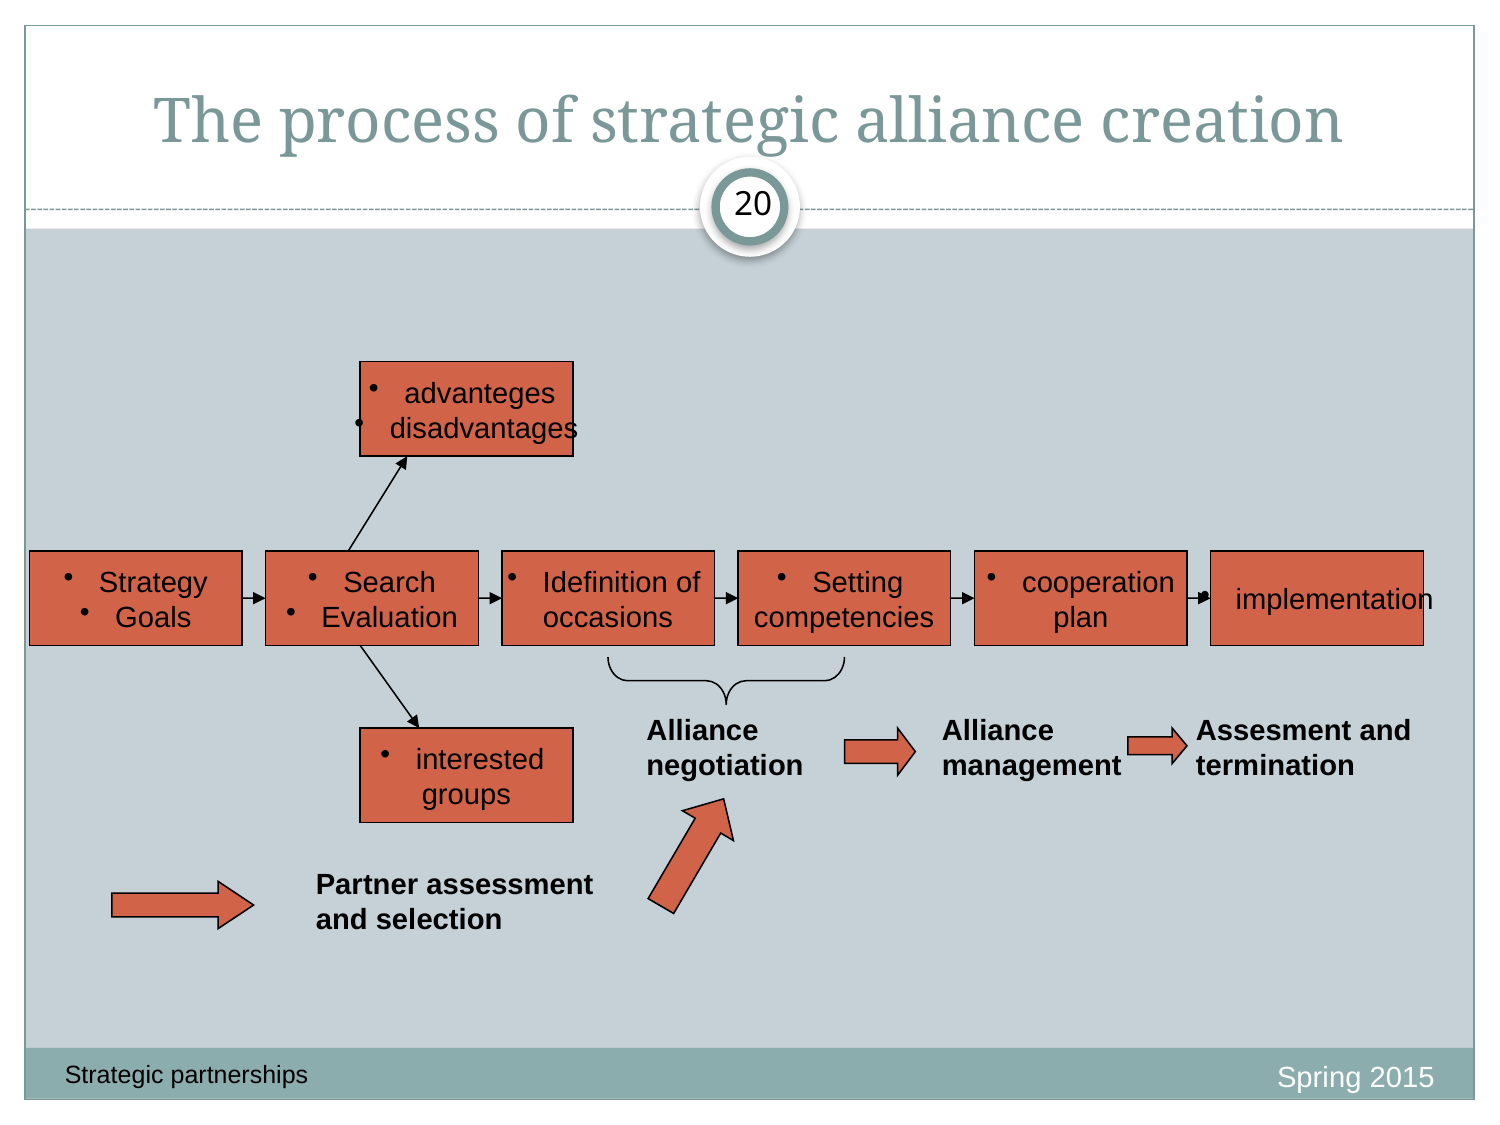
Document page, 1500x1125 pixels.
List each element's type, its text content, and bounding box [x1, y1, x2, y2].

text_box Setting competencies [738, 550, 951, 646]
text_box Partner assessment and selection [301, 858, 656, 943]
text_box Strategy Goals [29, 550, 243, 646]
text_box [241, 591, 266, 605]
slide_number 20 [715, 168, 791, 241]
text_box [348, 456, 408, 551]
text_box [1127, 728, 1188, 764]
footer Strategic partnerships [50, 1051, 638, 1112]
text_box [1186, 591, 1211, 605]
text_box Idefinition of occasions [501, 550, 715, 646]
slide_number Spring 2015 [950, 1050, 1450, 1111]
title The process of strategic alliance creation [49, 37, 1450, 162]
text_box interested groups [360, 728, 573, 823]
text_box Alliance management [927, 704, 1140, 789]
text_box cooperation plan [974, 550, 1188, 646]
text_box [714, 591, 739, 605]
text_box implementation [1210, 550, 1424, 646]
text_box [844, 728, 916, 776]
text_box [950, 591, 975, 605]
text_box [478, 591, 503, 605]
text_box advanteges disadvantages [360, 361, 573, 457]
text_box Alliance negotiation [631, 704, 845, 789]
text_box [648, 798, 734, 914]
text_box Assesment and termination [1180, 704, 1441, 789]
text_box [360, 645, 420, 728]
text_box [111, 881, 254, 929]
text_box Search Evaluation [265, 550, 479, 646]
text_box [607, 656, 845, 704]
